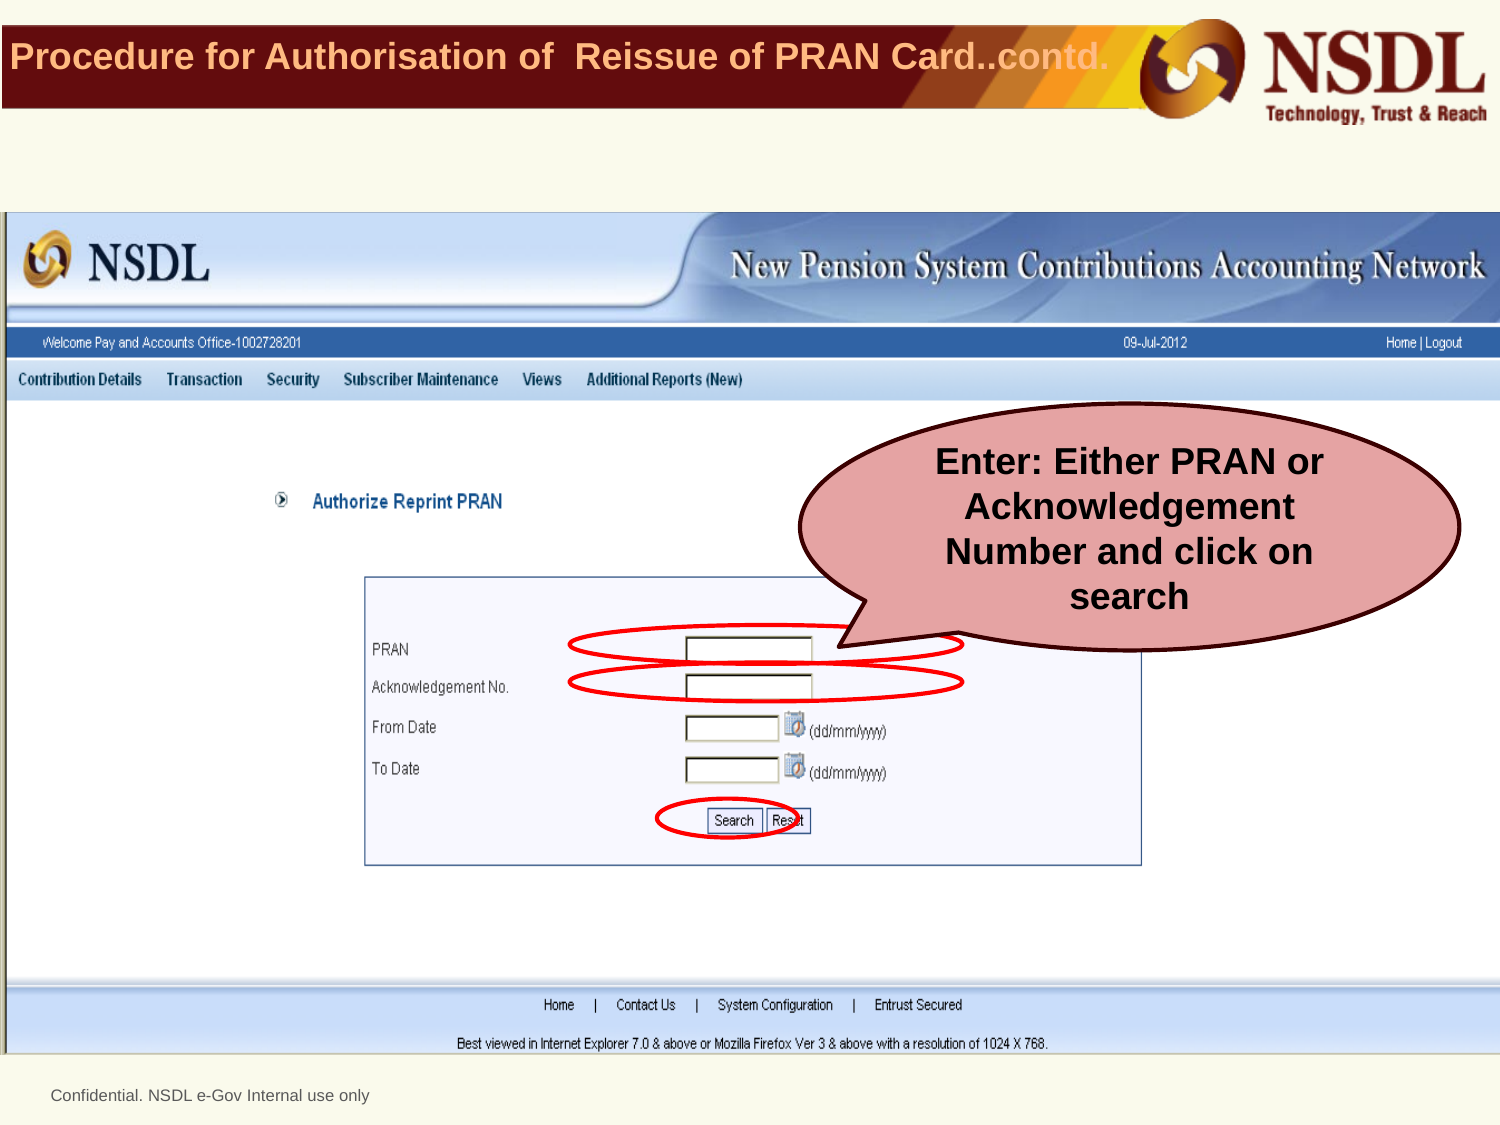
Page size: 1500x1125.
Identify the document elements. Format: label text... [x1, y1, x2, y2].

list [0, 212, 1500, 1055]
picture [1131, 19, 1500, 130]
title Procedure for Authorisation of Reissue of PRAN Card..contd. [0, 24, 1308, 138]
